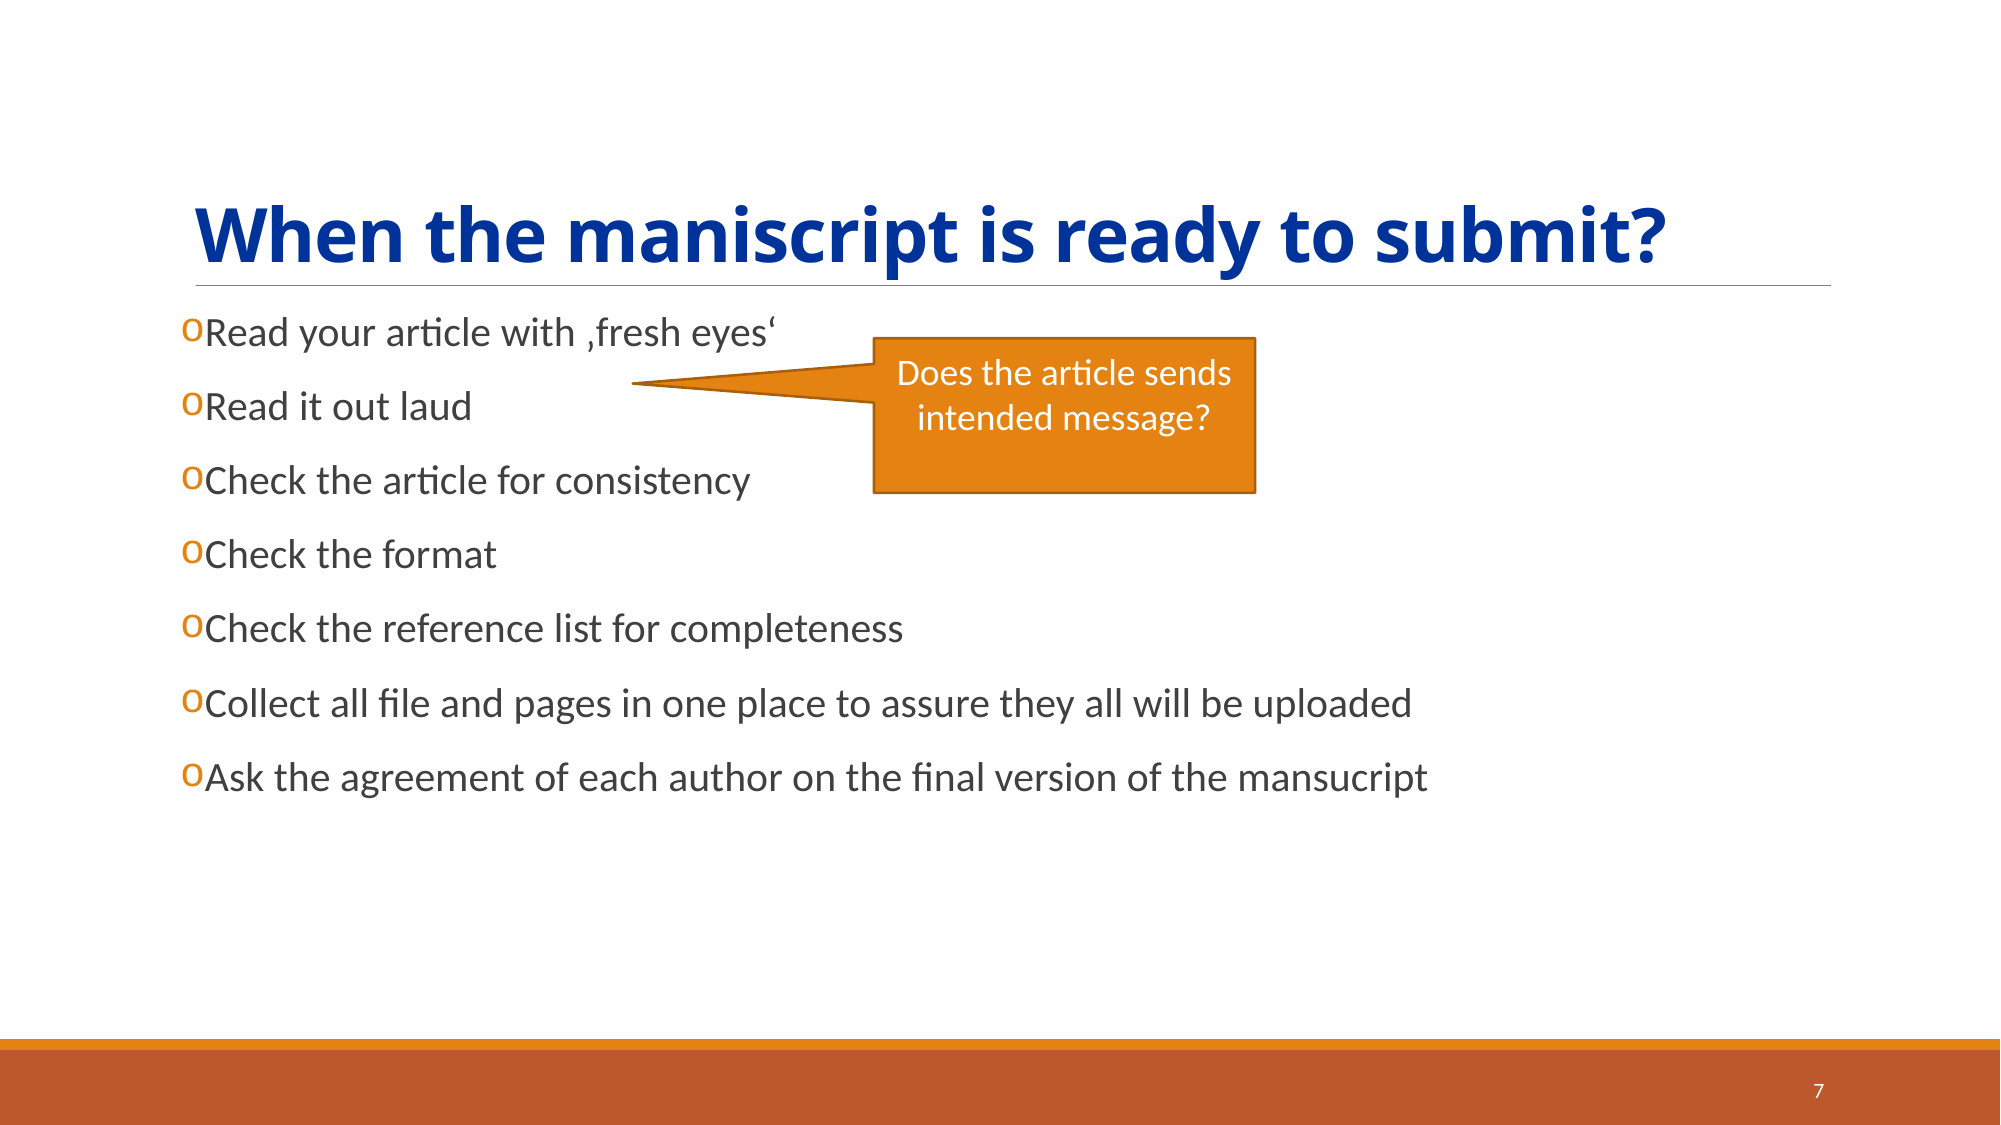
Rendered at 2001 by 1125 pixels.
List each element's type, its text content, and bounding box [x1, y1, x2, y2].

text_box Does the article sends intended message? [631, 336, 1257, 495]
title When the maniscript is ready to submit? [180, 47, 1830, 285]
list Read your article with ‚fresh eyes‘ Read it out laud Check the article for consistency Check the format Check the reference list for completeness Collect all file and pages in one place to assure they all will be uploaded Ask the agreement of each author on the final version of the mansucript [180, 302, 1830, 963]
slide_number 7 [1624, 1059, 1840, 1120]
